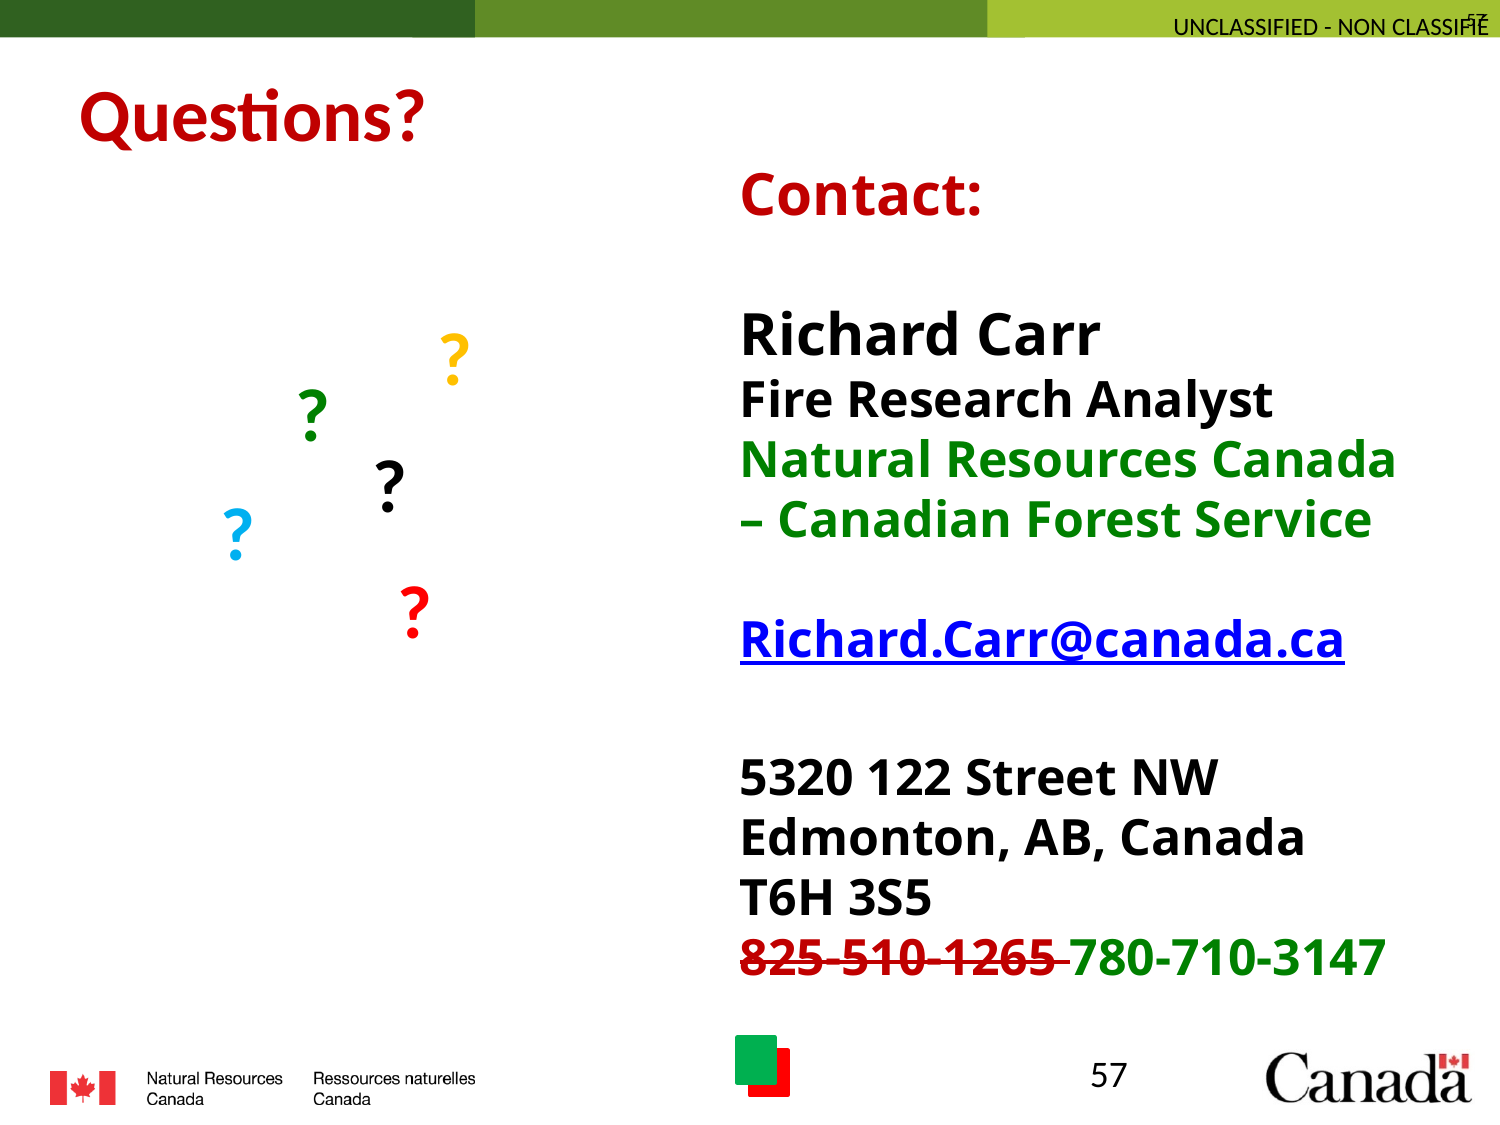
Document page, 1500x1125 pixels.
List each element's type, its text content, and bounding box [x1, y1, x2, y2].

text_box ? [357, 429, 422, 535]
text_box [750, 1050, 788, 1096]
text_box ? [280, 358, 346, 464]
text_box ? [423, 302, 488, 408]
picture [50, 1071, 475, 1105]
picture [1262, 1049, 1475, 1105]
text_box [737, 1037, 775, 1083]
text_box Contact: Richard Carr Fire Research Analyst Natural Resources Canada – Canadian Forest Service Richard.Carr@canada.ca 5320 122 Street NW Edmonton, AB, Canada T6H 3S5 825-510-1265 780-710-3147 [725, 149, 1438, 1025]
slide_number 57 [1074, 1042, 1425, 1103]
text_box ? [205, 477, 271, 583]
text_box ? [382, 556, 447, 662]
text_box Questions? [64, 59, 1424, 165]
